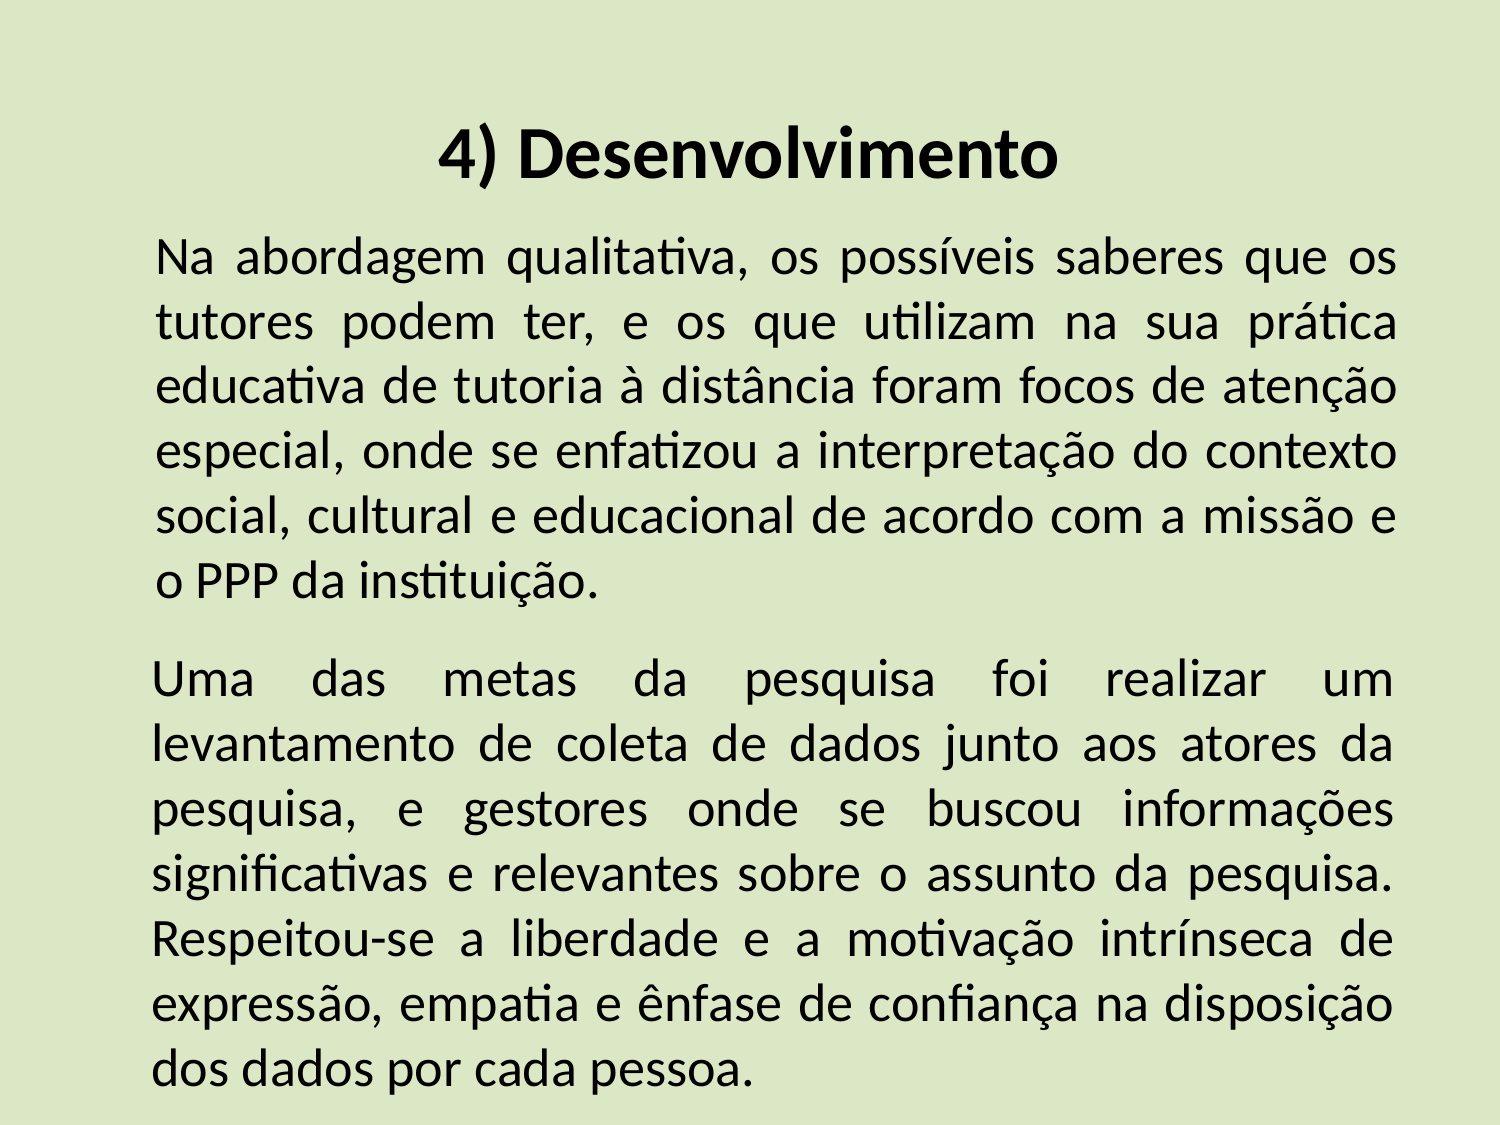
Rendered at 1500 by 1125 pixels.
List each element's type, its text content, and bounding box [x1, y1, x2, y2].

title 4) Desenvolvimento [112, 66, 1388, 232]
text_box Na abordagem qualitativa, os possíveis saberes que os tutores podem ter, e os que utilizam na sua prática educativa de tutoria à distância foram focos de atenção especial, onde se enfatizou a interpretação do contexto social, cultural e educacional de acordo com a missão e o PPP da instituição. [140, 184, 1416, 646]
text_box Uma das metas da pesquisa foi realizar um levantamento de coleta de dados junto aos atores da pesquisa, e gestores onde se buscou informações significativas e relevantes sobre o assunto da pesquisa. Respeitou-se a liberdade e a motivação intrínseca de expressão, empatia e ênfase de confiança na disposição dos dados por cada pessoa. [136, 668, 1412, 1071]
